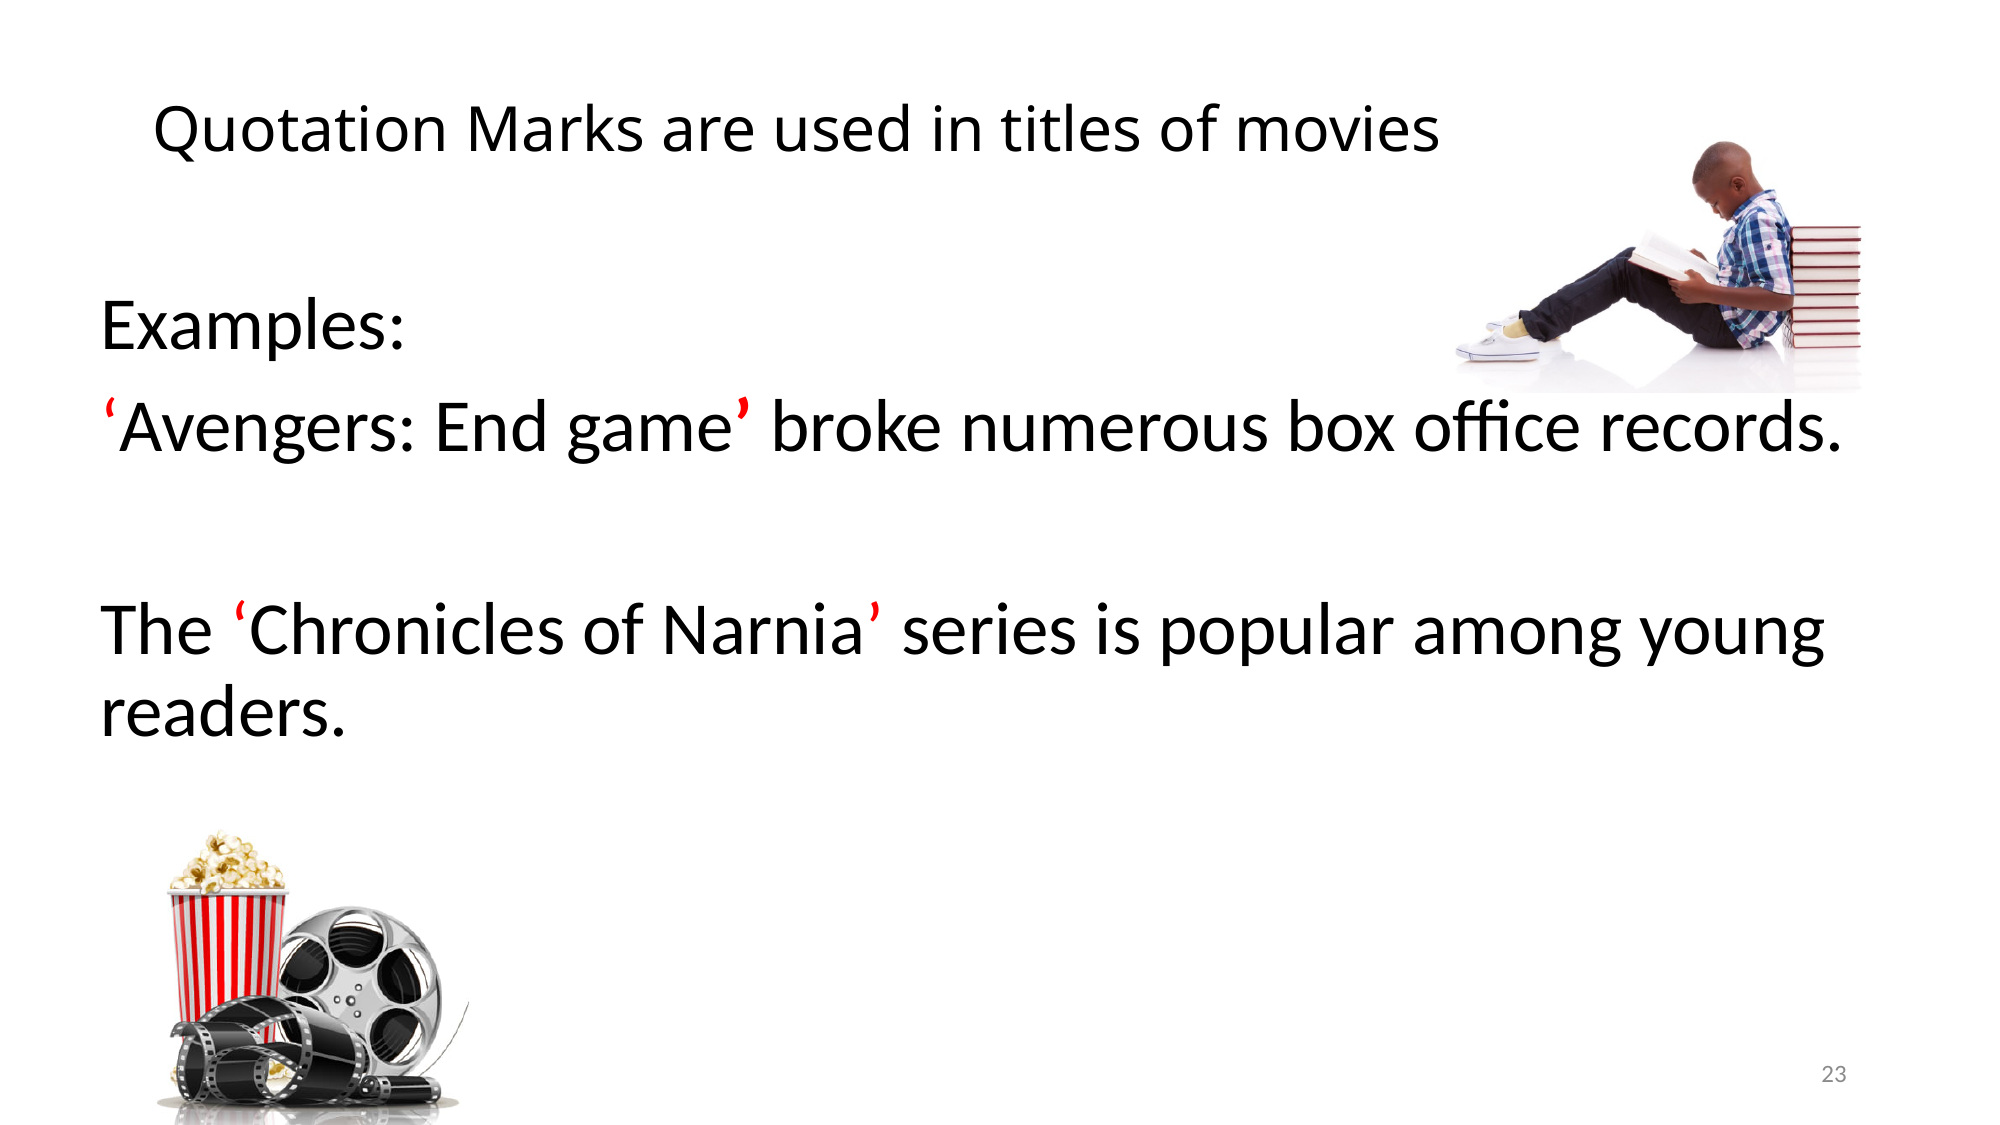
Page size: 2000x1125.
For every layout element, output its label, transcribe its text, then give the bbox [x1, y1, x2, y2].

picture [39, 829, 565, 1125]
list Examples: ‘Avengers: End game’ broke numerous box office records. The ‘Chronicles of Narnia’ series is popular among young readers. [85, 277, 1862, 1014]
title Quotation Marks are used in titles of movies and books. [137, 59, 1862, 277]
picture [1449, 103, 1884, 393]
slide_number 23 [1412, 1042, 1862, 1103]
